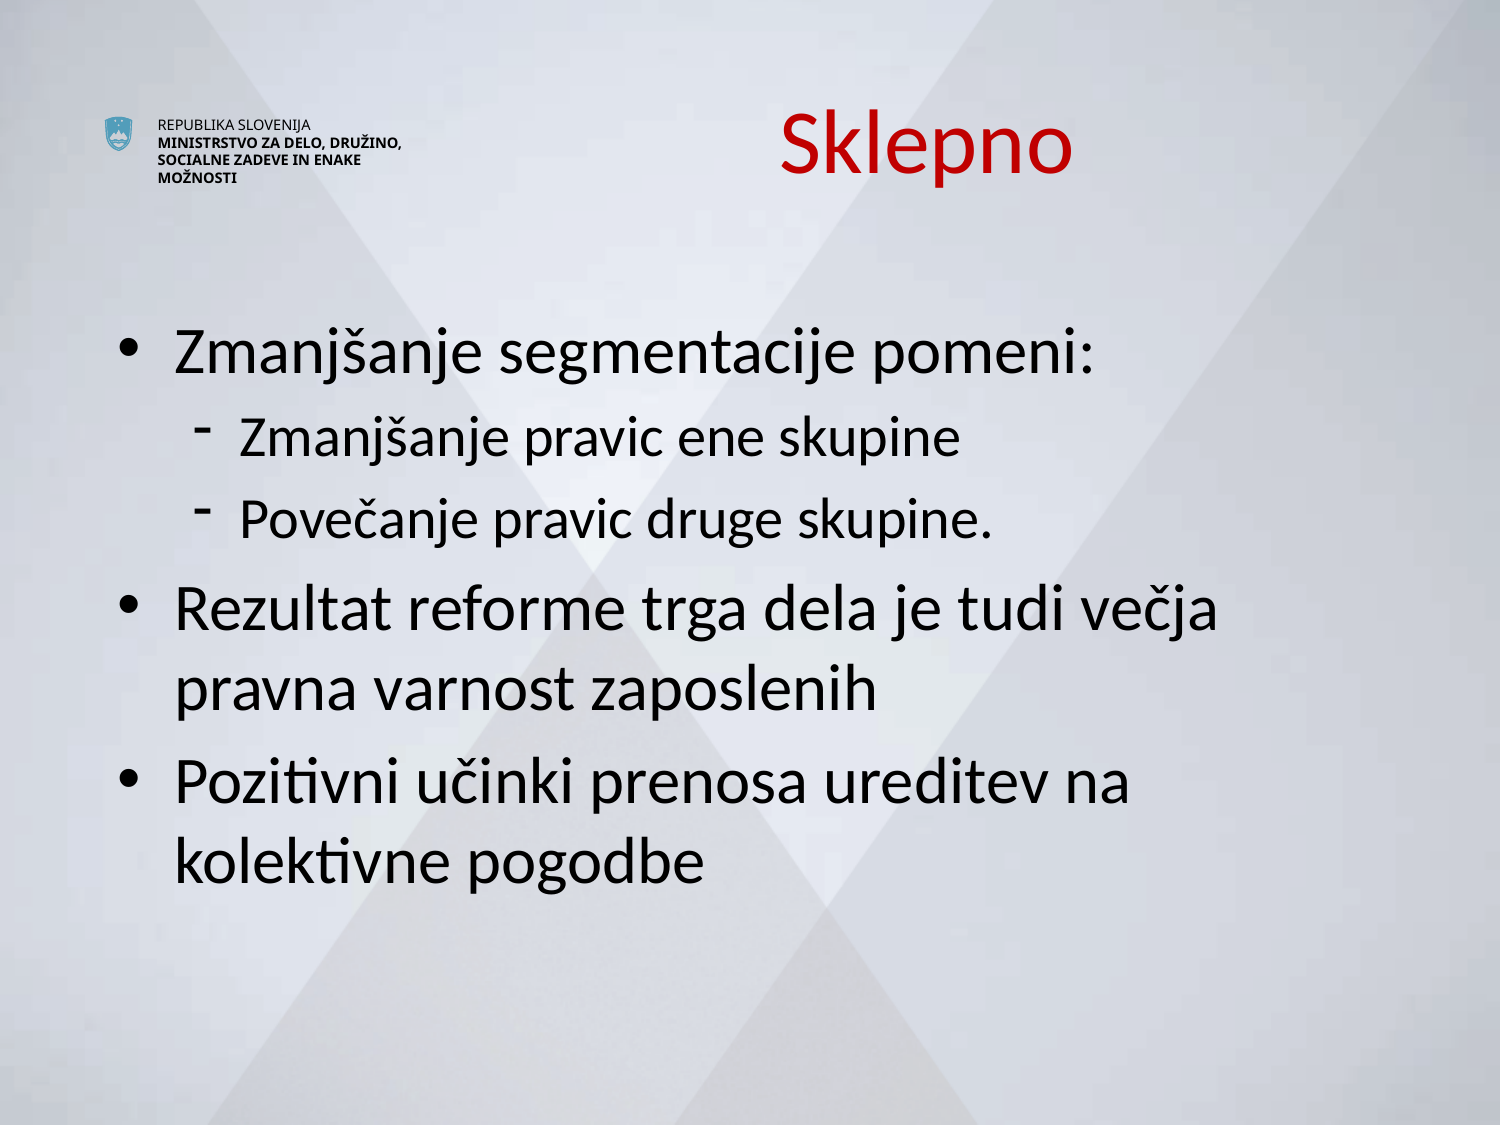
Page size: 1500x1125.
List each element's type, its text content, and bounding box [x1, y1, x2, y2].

list Zmanjšanje segmentacije pomeni: Zmanjšanje pravic ene skupine Povečanje pravic druge skupine. Rezultat reforme trga dela je tudi večja pravna varnost zaposlenih Pozitivni učinki prenosa ureditev na kolektivne pogodbe [103, 299, 1397, 1014]
picture [0, 0, 1500, 1125]
title Sklepno [608, 42, 1247, 231]
